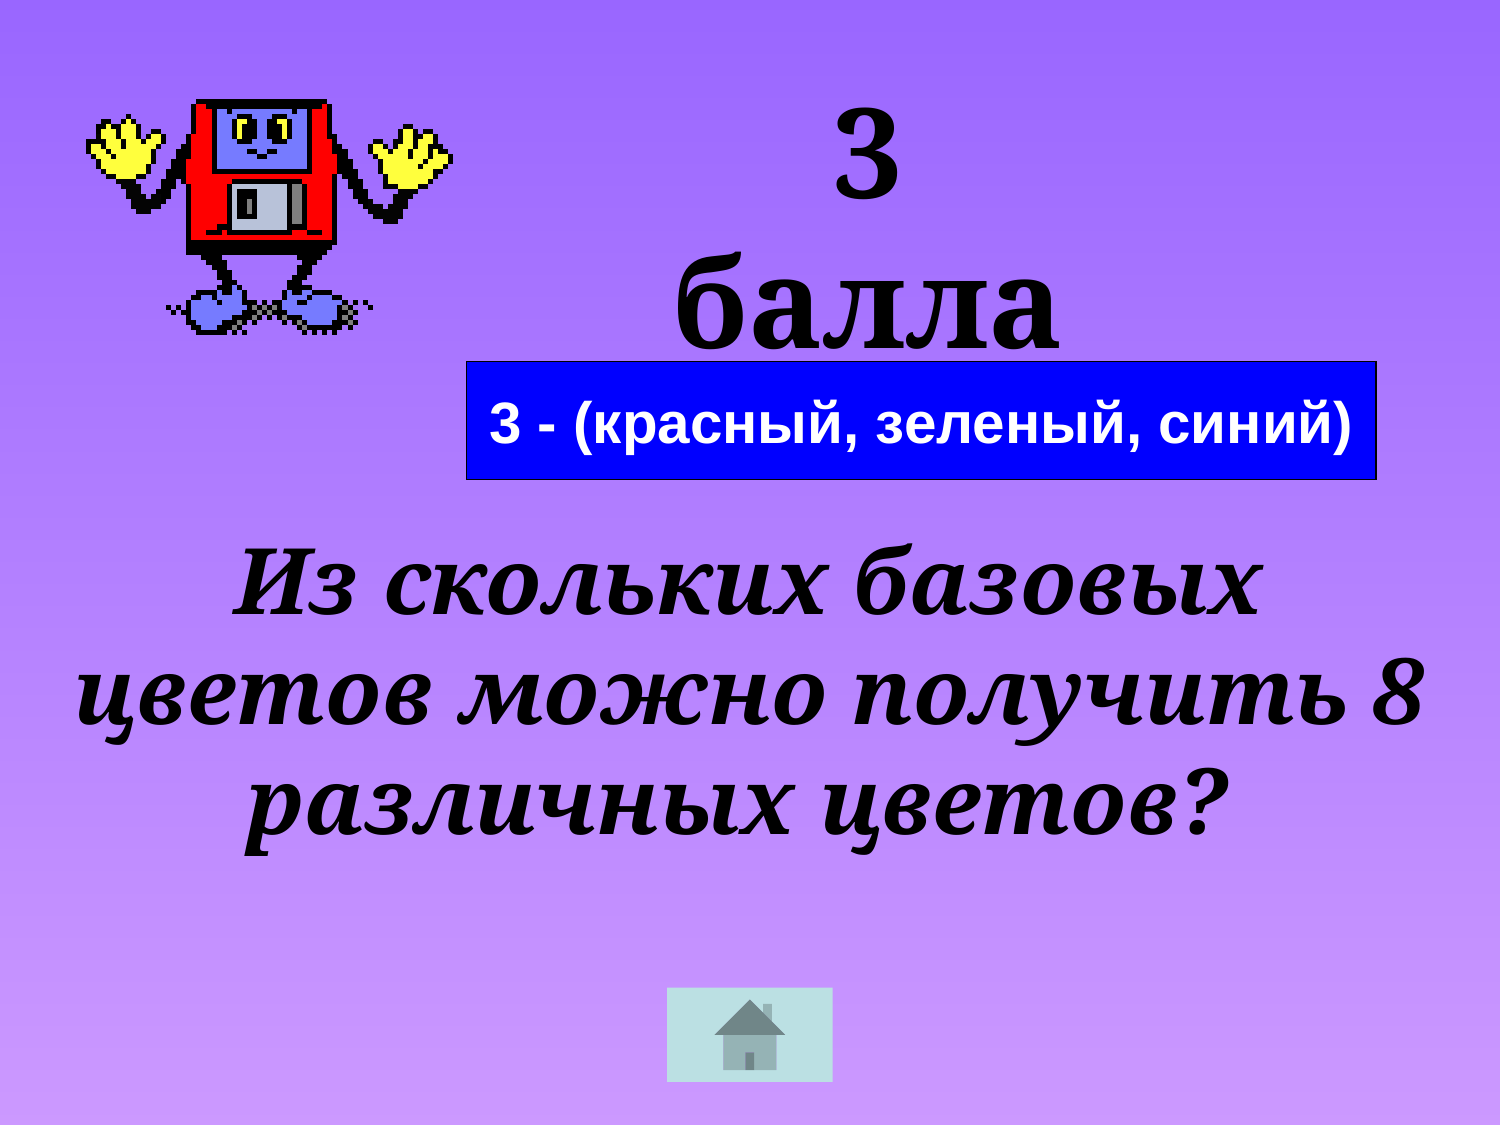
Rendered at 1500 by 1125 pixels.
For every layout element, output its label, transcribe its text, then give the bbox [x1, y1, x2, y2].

text_box т [764, 1004, 771, 1019]
text_box 3 - (красный, зеленый, синий) [466, 361, 1376, 480]
text_box т [724, 1035, 776, 1070]
text_box 3 балла [620, 66, 1117, 361]
picture [76, 54, 479, 407]
text_box [667, 987, 833, 1082]
text_box Из скольких базовых цветов можно получить 8 различных цветов? [53, 515, 1447, 860]
